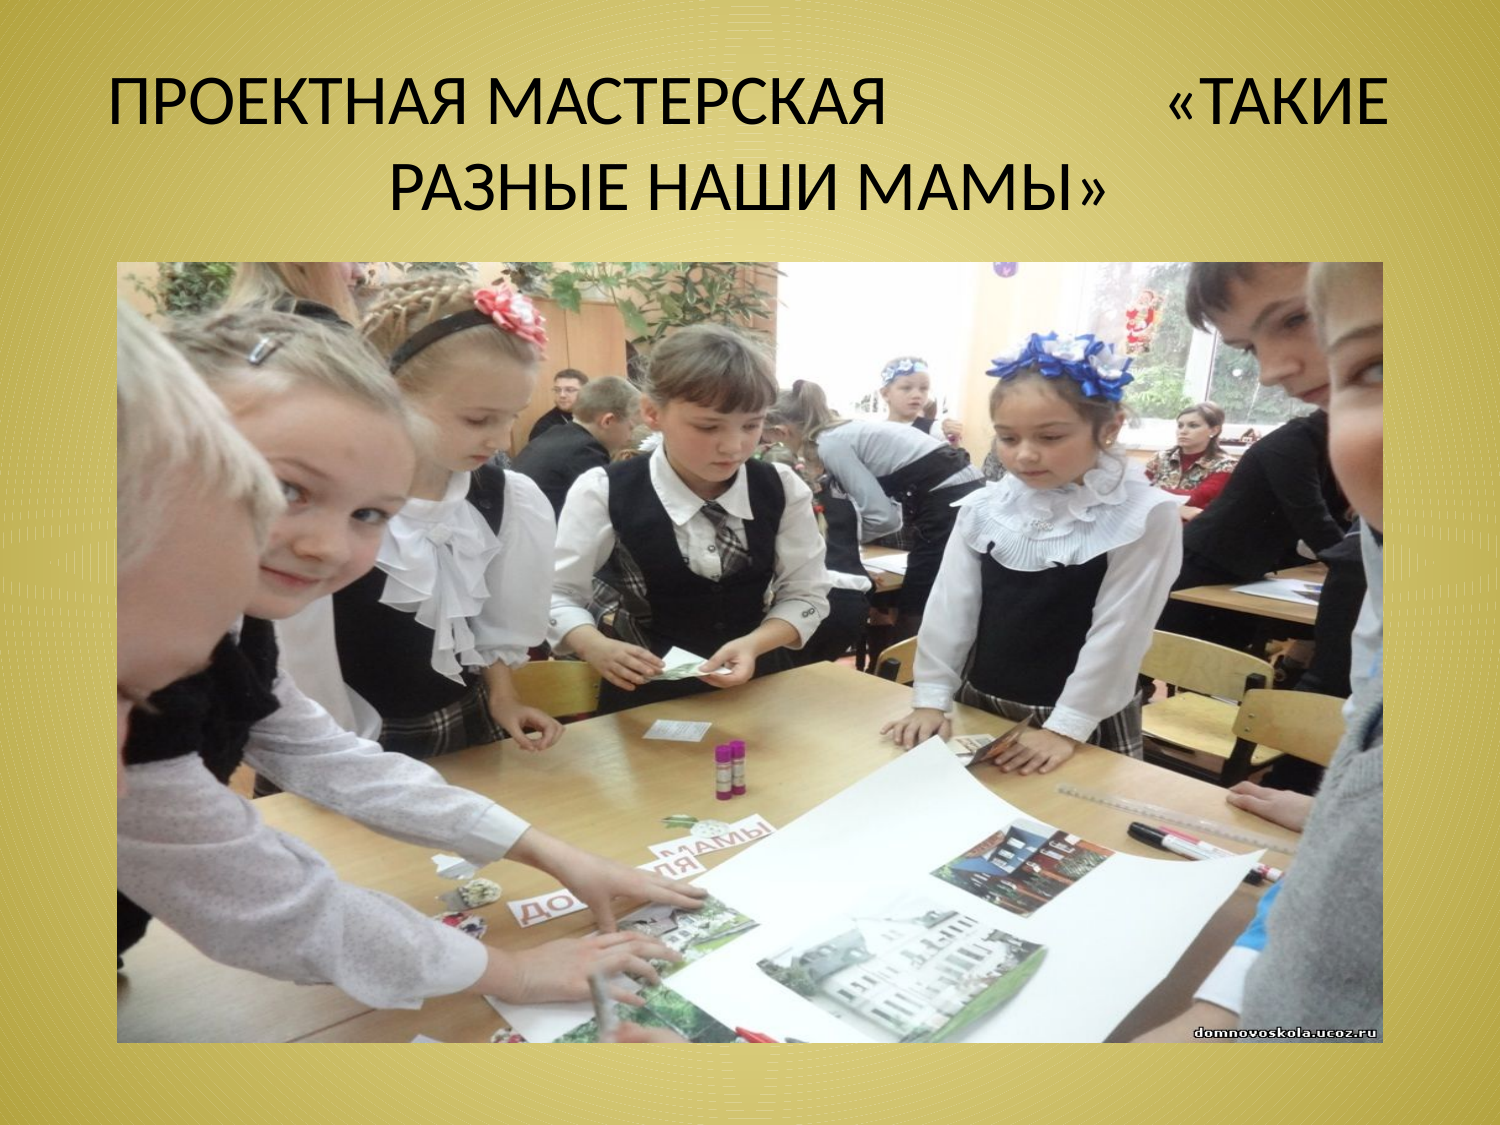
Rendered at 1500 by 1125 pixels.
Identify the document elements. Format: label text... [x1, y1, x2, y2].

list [116, 262, 1383, 1044]
title ПРОЕКТНАЯ МАСТЕРСКАЯ «ТАКИЕ РАЗНЫЕ НАШИ МАМЫ» [75, 45, 1425, 233]
